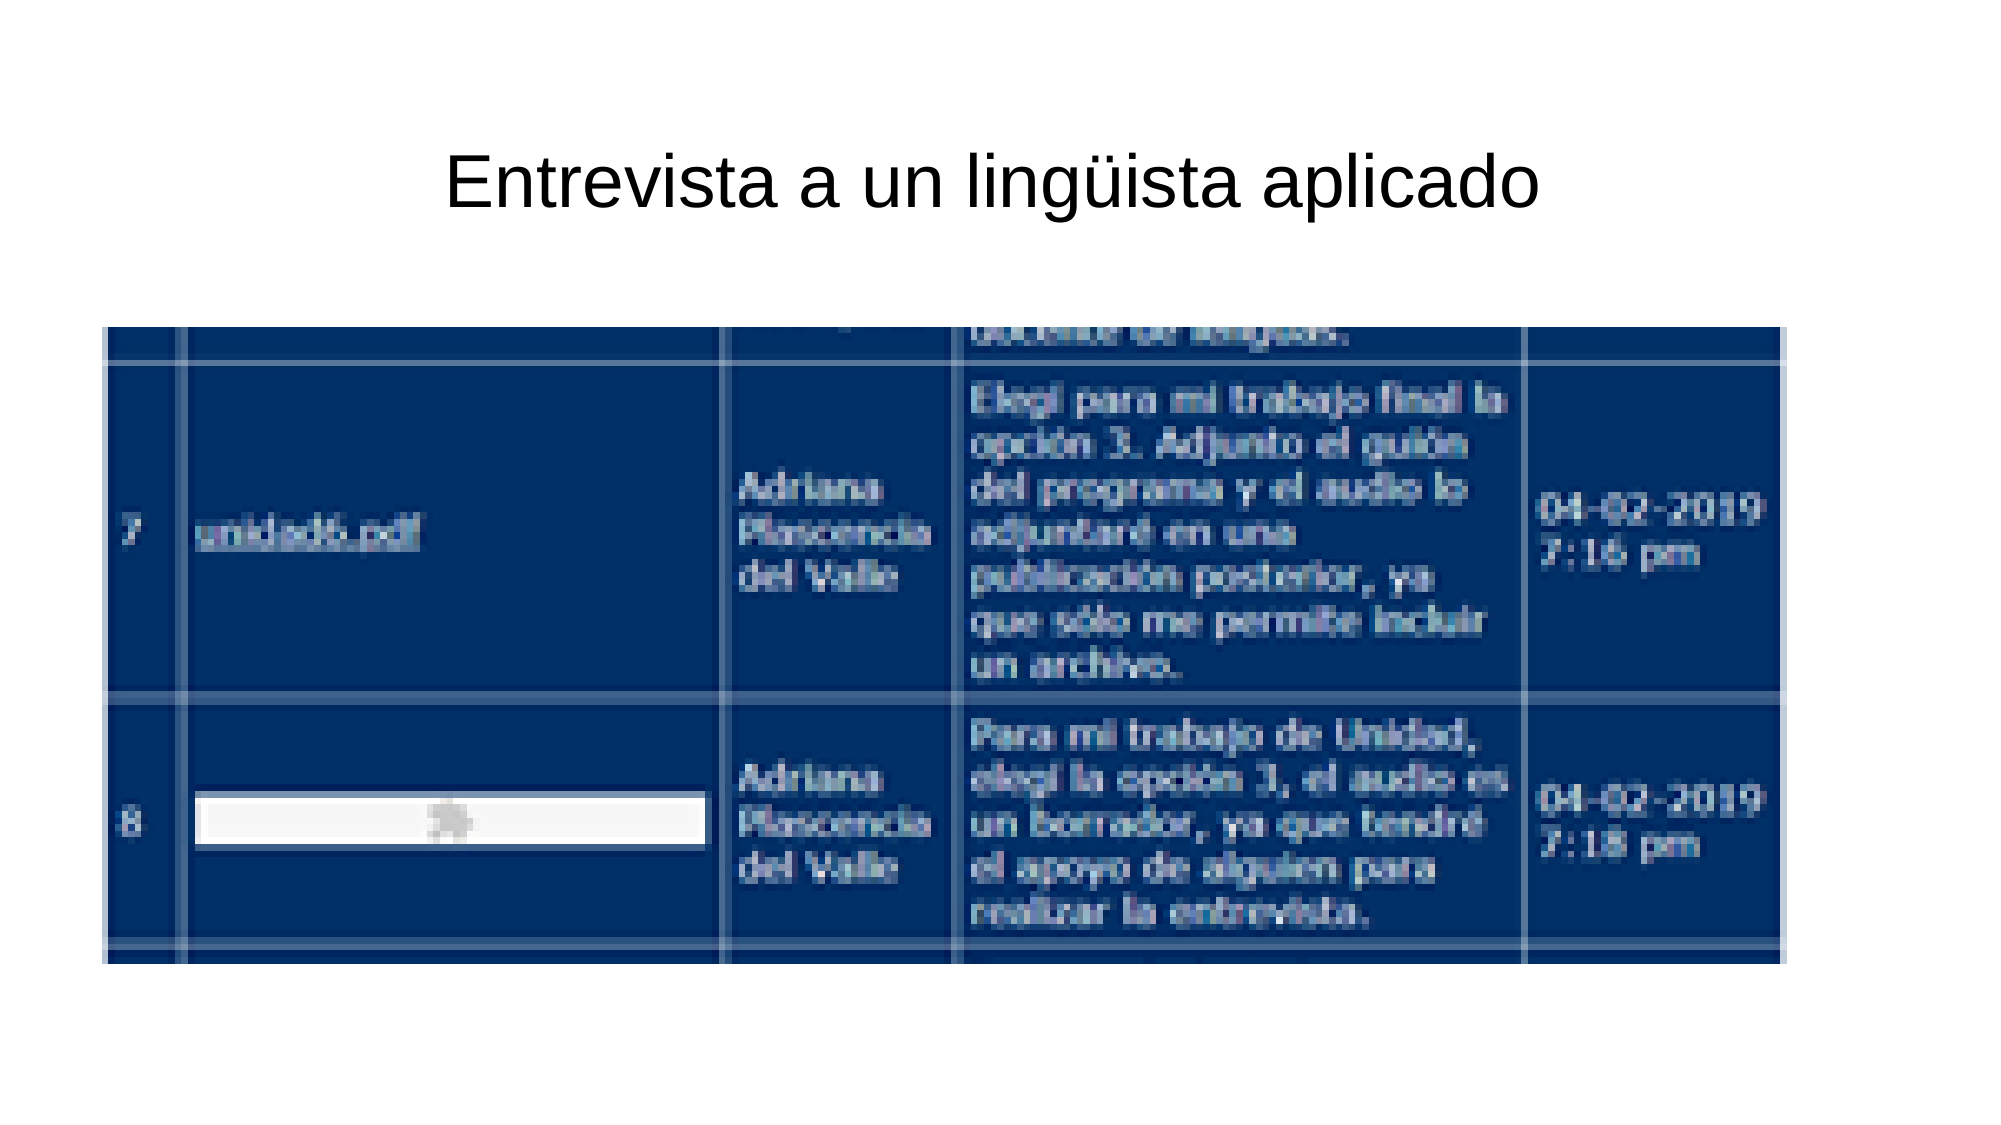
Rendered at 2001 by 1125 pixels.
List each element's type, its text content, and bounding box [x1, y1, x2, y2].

text_box Entrevista a un lingüista aplicado [430, 117, 1688, 223]
picture [69, 326, 1827, 964]
